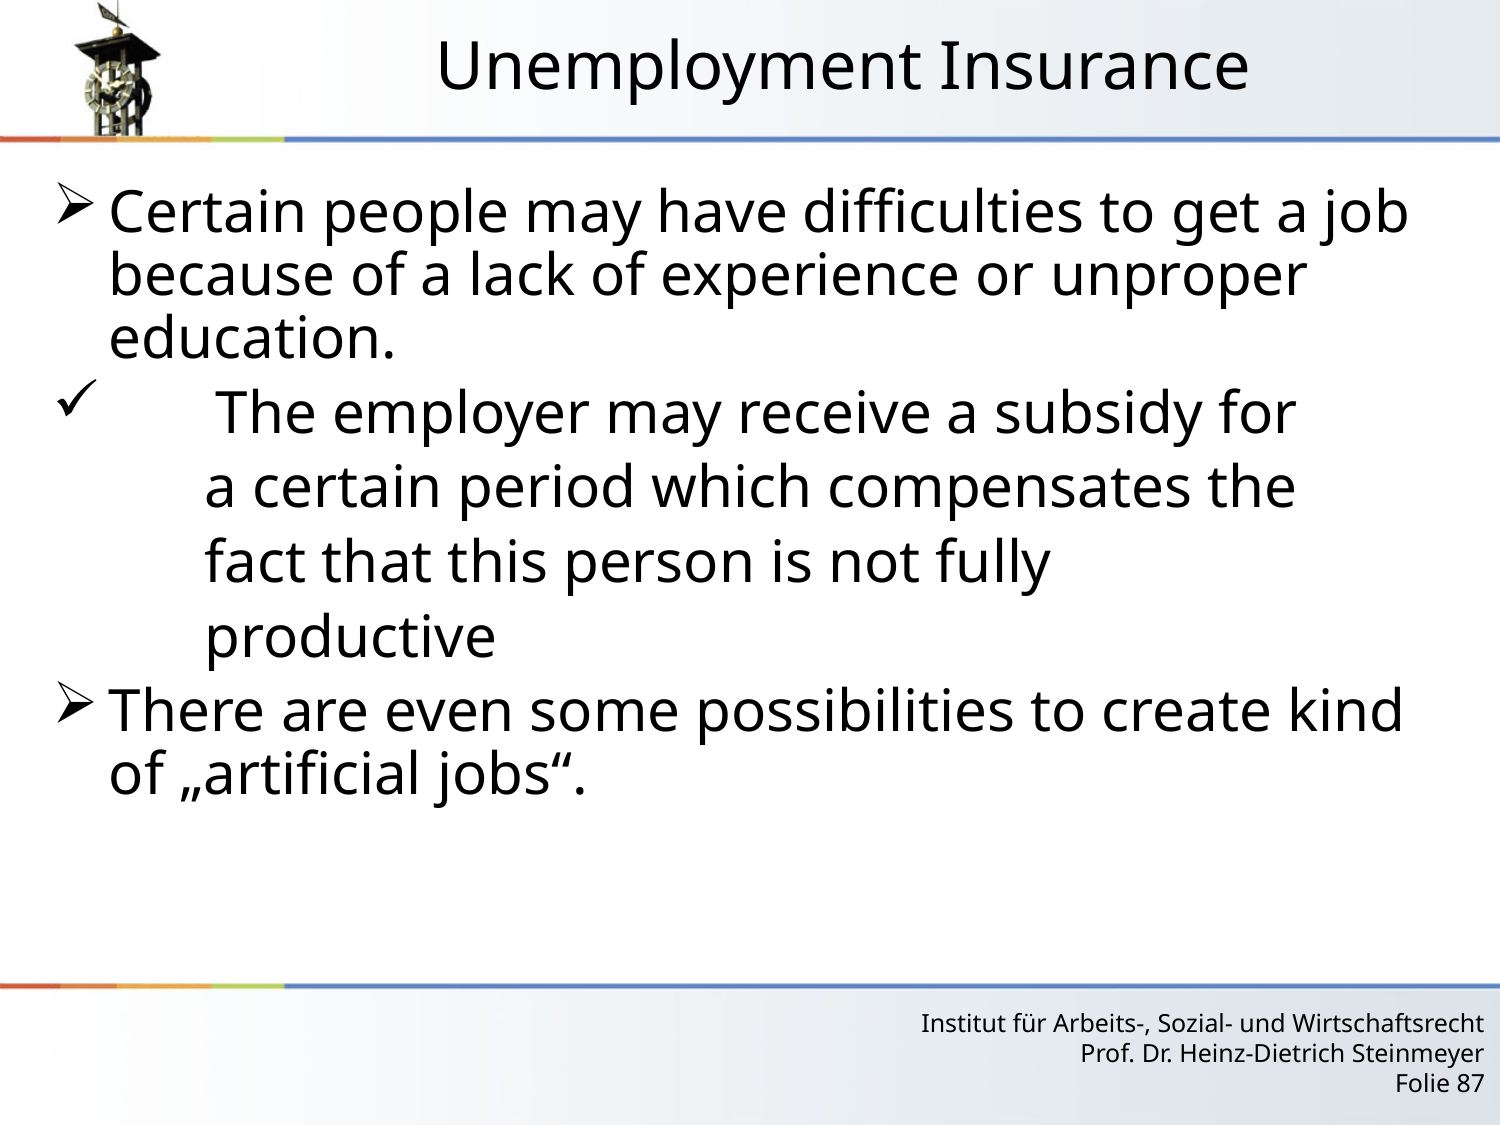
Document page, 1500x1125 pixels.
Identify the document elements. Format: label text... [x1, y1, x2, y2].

picture [0, 974, 1500, 1125]
title Unemployment Insurance [212, 0, 1475, 125]
picture [0, 0, 1500, 150]
list Certain people may have difficulties to get a job because of a lack of experience or unproper education. The employer may receive a subsidy for a certain period which compensates the fact that this person is not fully productive There are even some possibilities to create kind of „artificial jobs“. [37, 174, 1463, 975]
